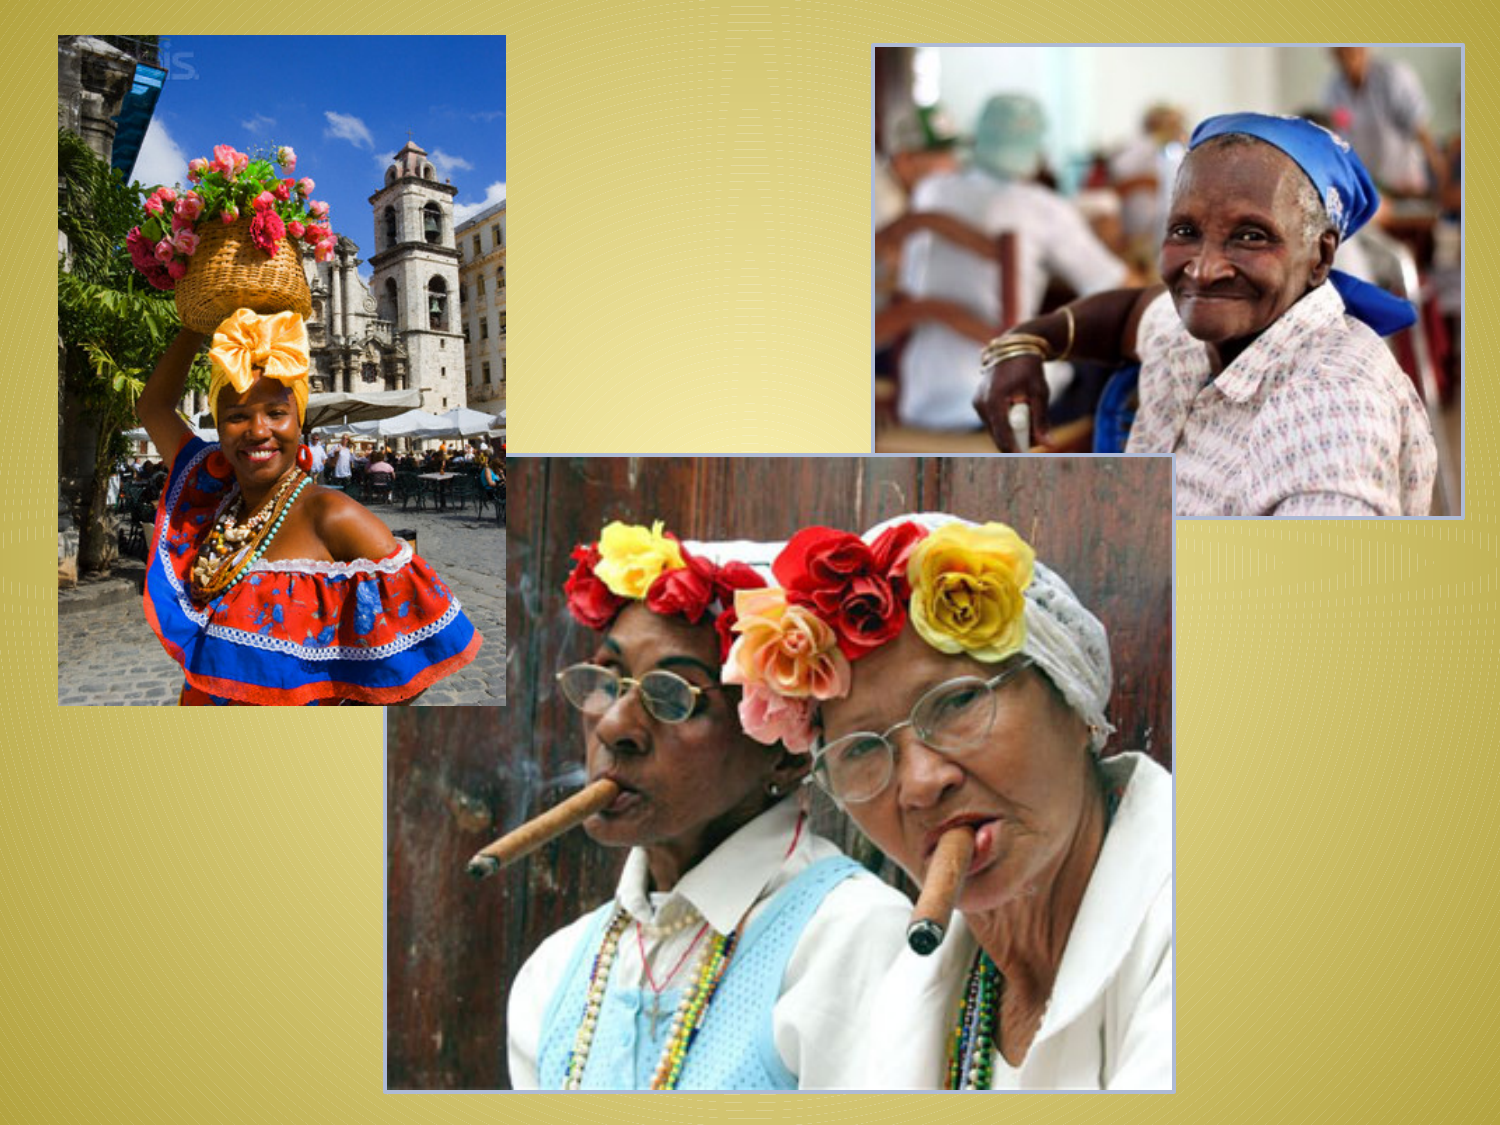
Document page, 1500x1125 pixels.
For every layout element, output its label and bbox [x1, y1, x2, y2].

picture [58, 34, 1462, 1090]
